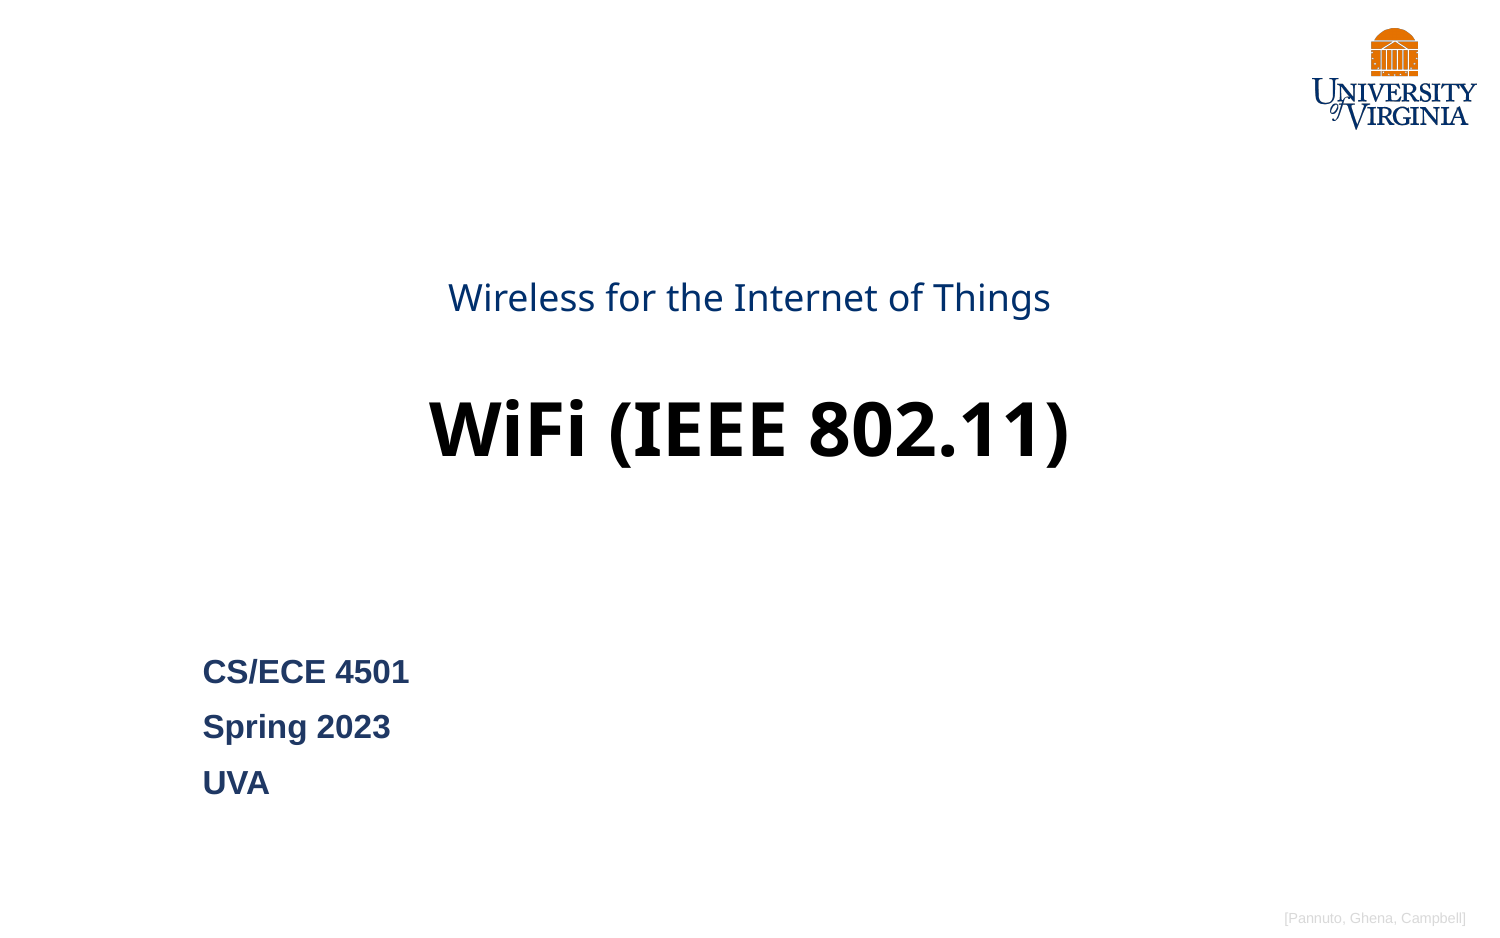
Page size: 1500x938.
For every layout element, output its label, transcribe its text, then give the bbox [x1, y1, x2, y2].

title Wireless for the Internet of Things WiFi (IEEE 802.11) [187, 153, 1313, 480]
subtitle CS/ECE 4501 Spring 2023 UVA [187, 642, 1313, 869]
picture [1312, 28, 1477, 130]
text_box [Pannuto, Ghena, Campbell] [1269, 901, 1482, 934]
